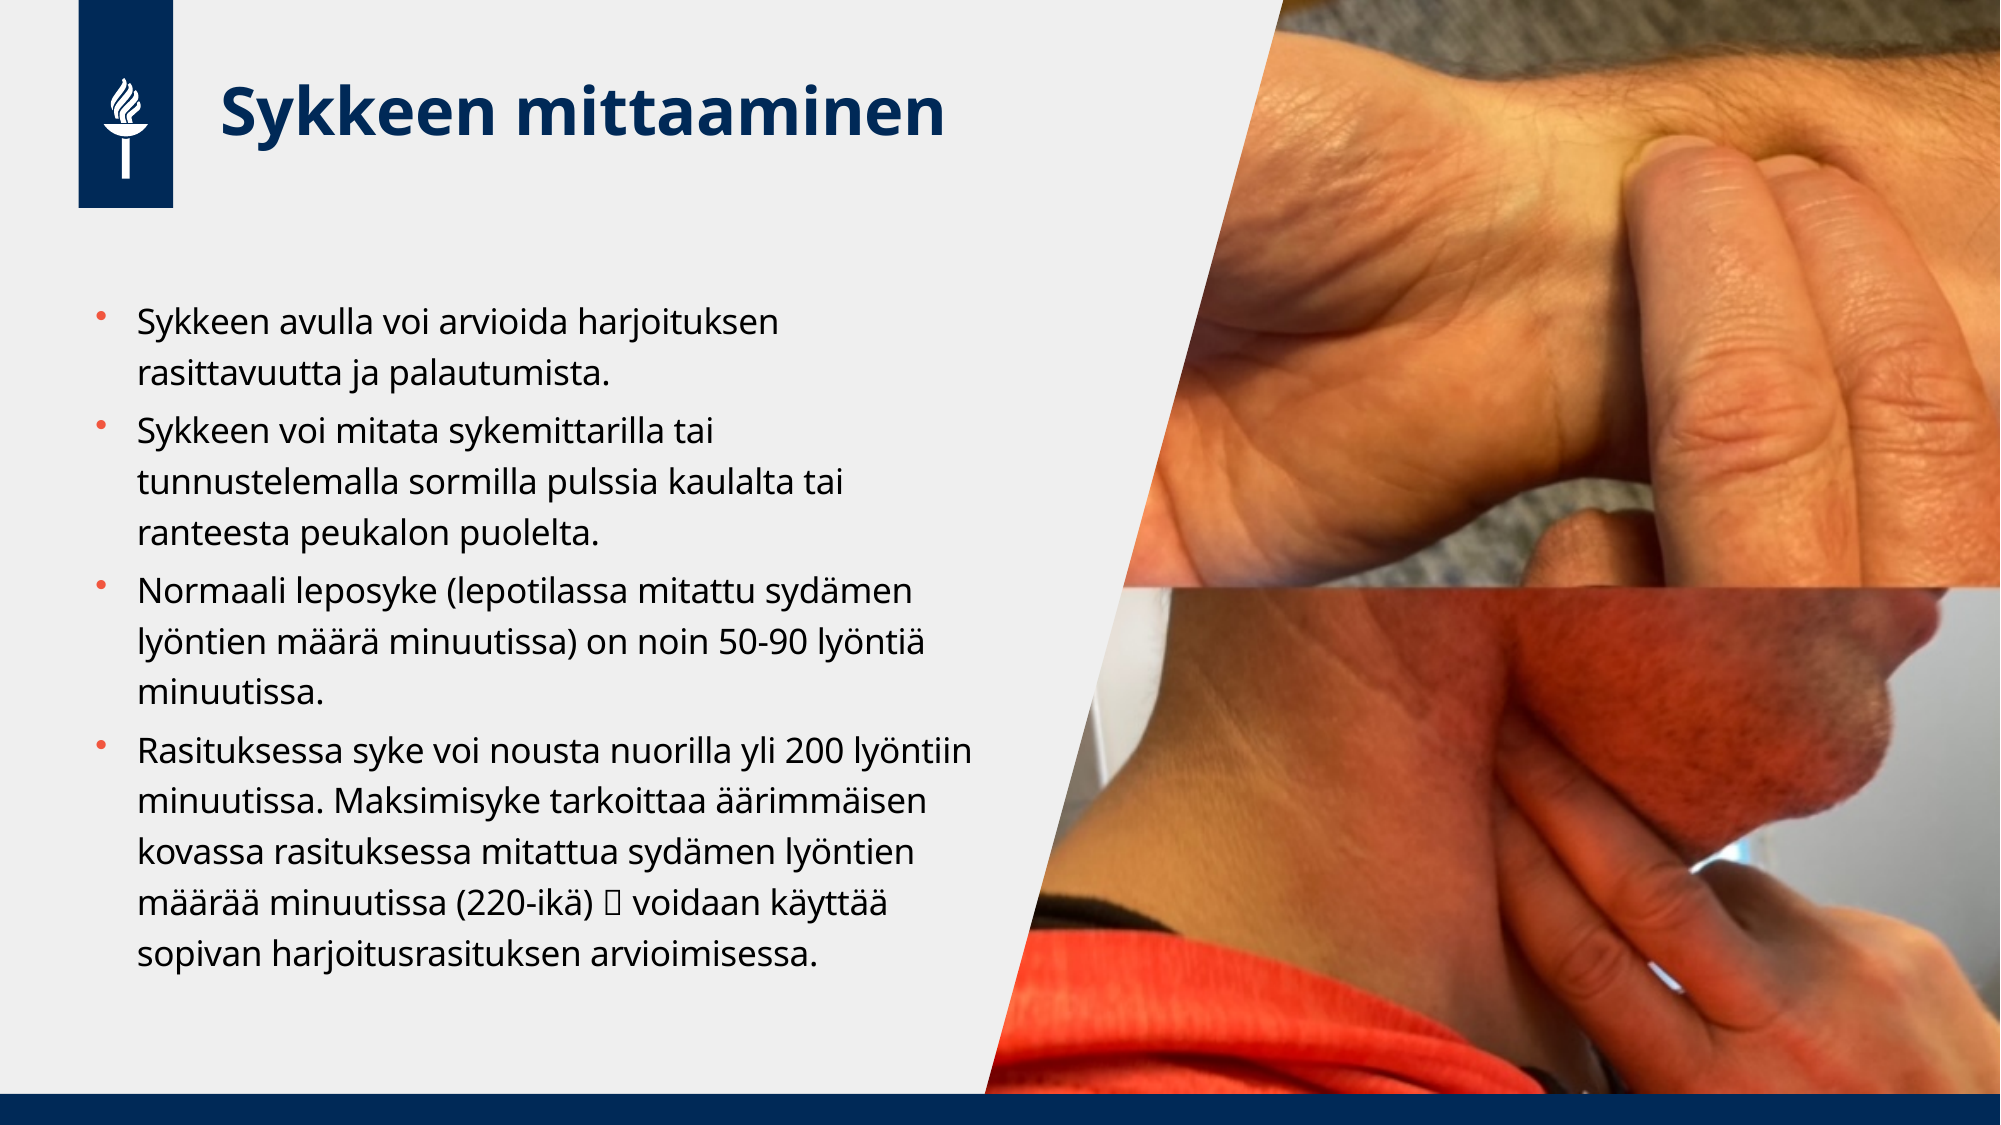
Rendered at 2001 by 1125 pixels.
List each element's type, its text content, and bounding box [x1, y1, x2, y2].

picture [984, 0, 2000, 1094]
list Sykkeen avulla voi arvioida harjoituksen rasittavuutta ja palautumista. Sykkeen voi mitata sykemittarilla tai tunnustelemalla sormilla pulssia kaulalta tai ranteesta peukalon puolelta. Normaali leposyke (lepotilassa mitattu sydämen lyöntien määrä minuutissa) on noin 50-90 lyöntiä minuutissa. Rasituksessa syke voi nousta nuorilla yli 200 lyöntiin minuutissa. Maksimisyke tarkoittaa äärimmäisen kovassa rasituksessa mitattua sydämen lyöntien määrää minuutissa (220-ikä)  voidaan käyttää sopivan harjoitusrasituksen arvioimisessa. [95, 290, 977, 1012]
title Sykkeen mittaaminen [220, 78, 977, 256]
